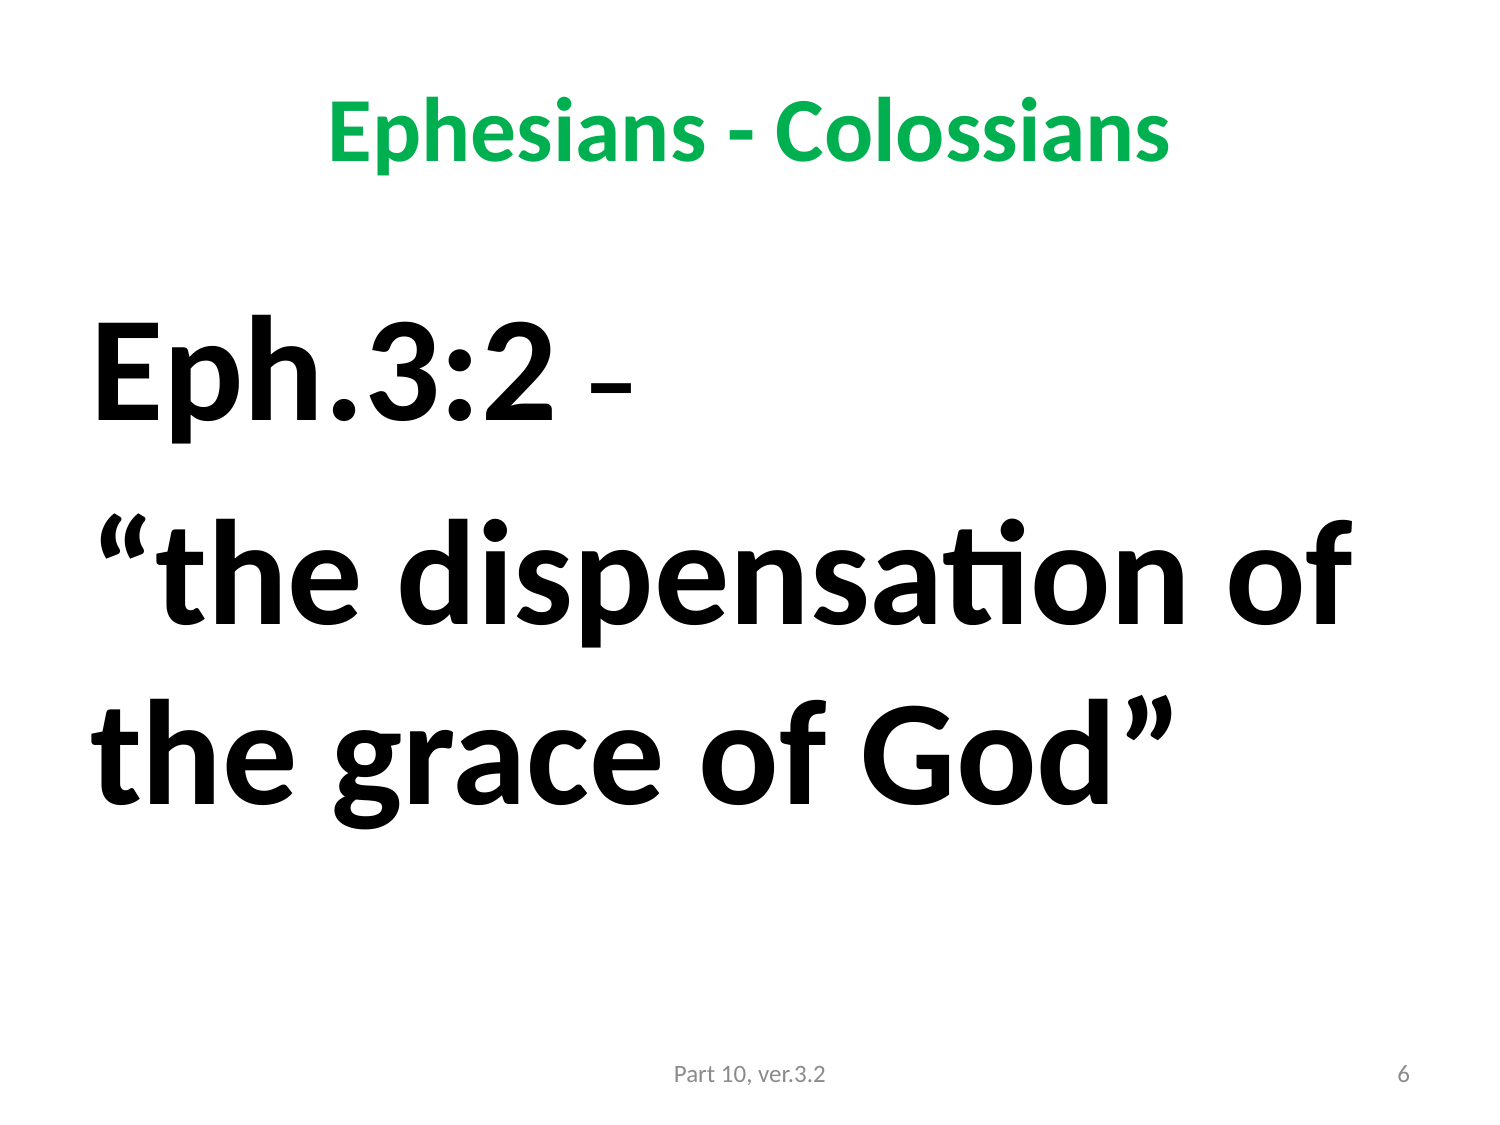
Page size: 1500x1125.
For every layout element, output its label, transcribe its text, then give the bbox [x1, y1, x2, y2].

subtitle Eph.3:2 – “the dispensation of the grace of God” [74, 262, 1426, 1038]
slide_number 6 [1074, 1042, 1425, 1103]
footer Part 10, ver.3.2 [512, 1042, 988, 1103]
title Ephesians - Colossians [112, 62, 1388, 188]
